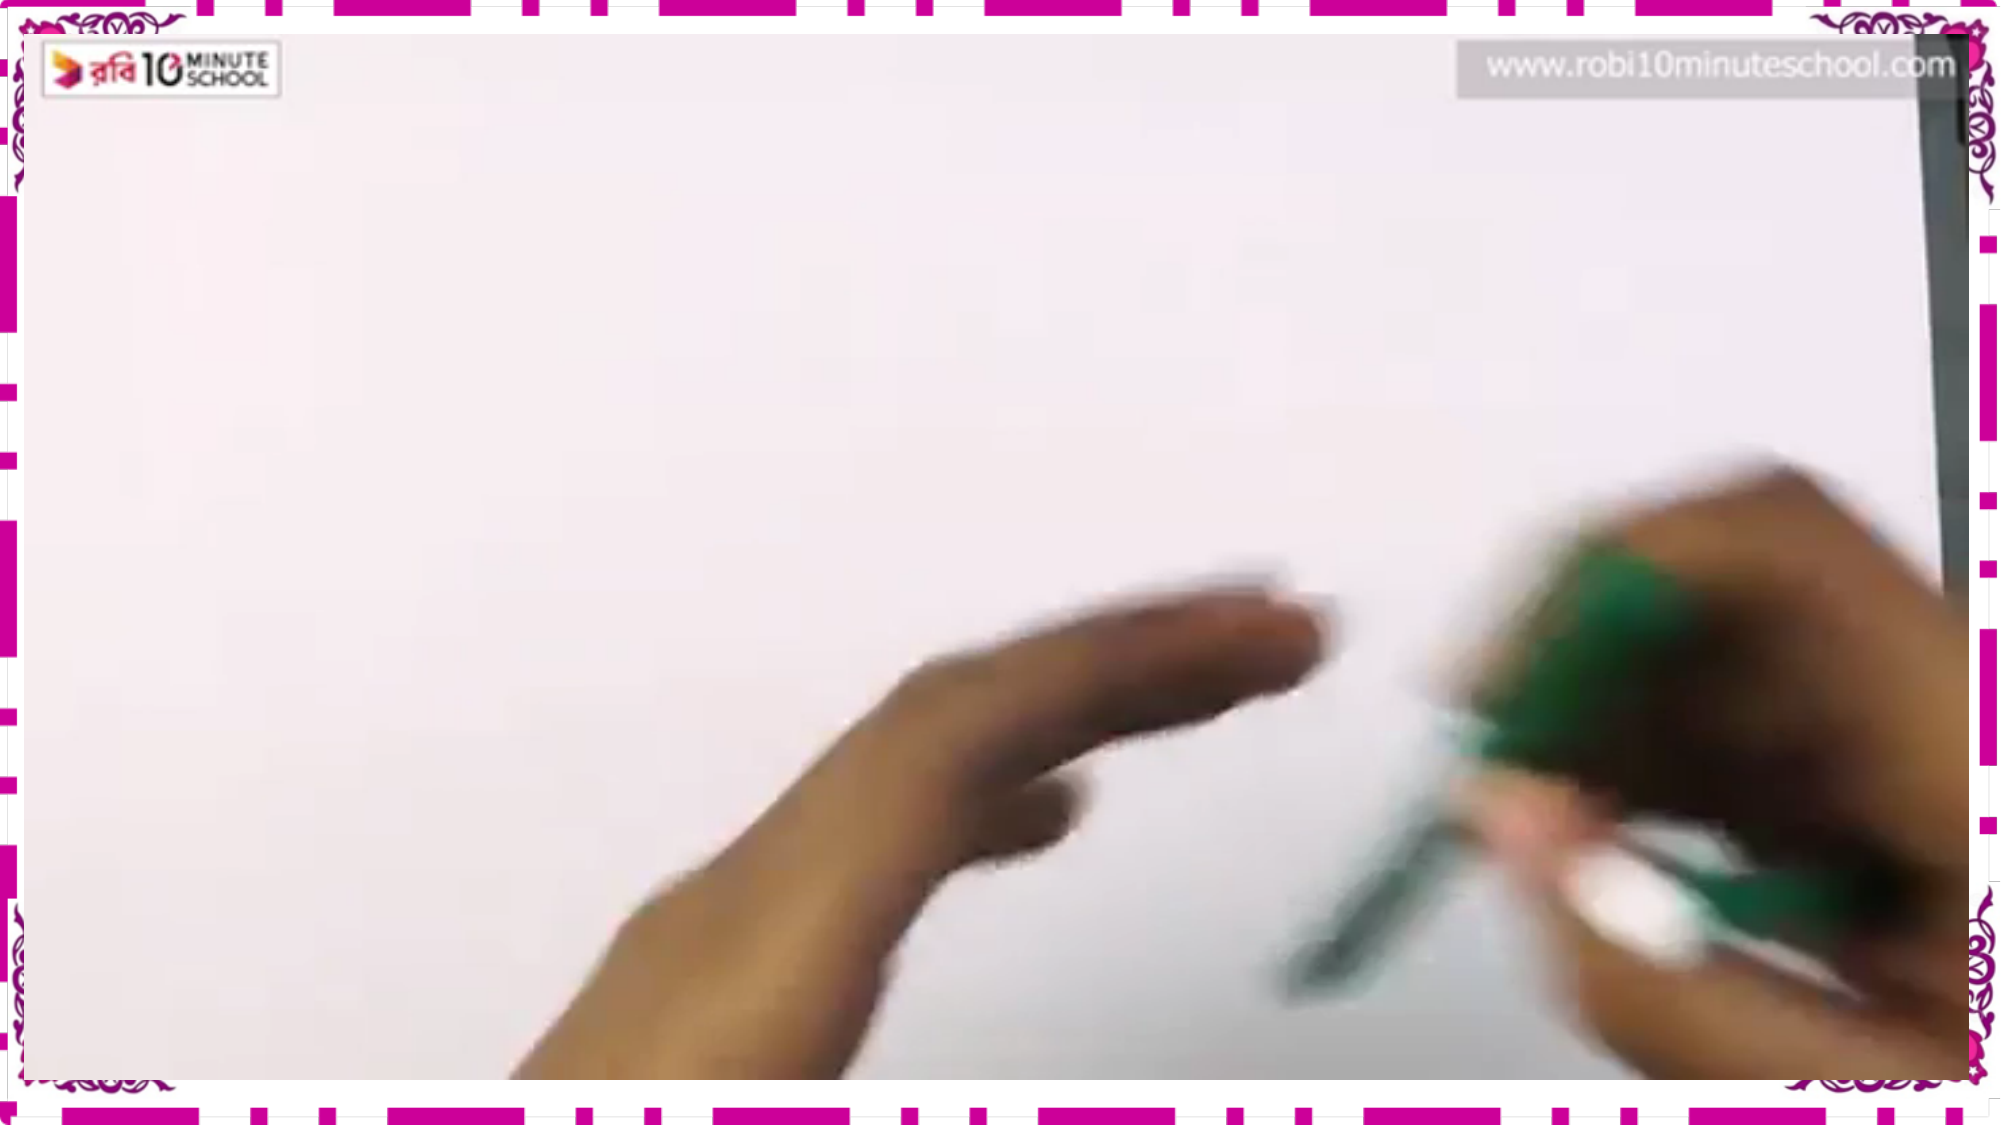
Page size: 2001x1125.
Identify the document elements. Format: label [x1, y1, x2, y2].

text_box [23, 33, 1970, 1081]
picture [0, 0, 2001, 1125]
